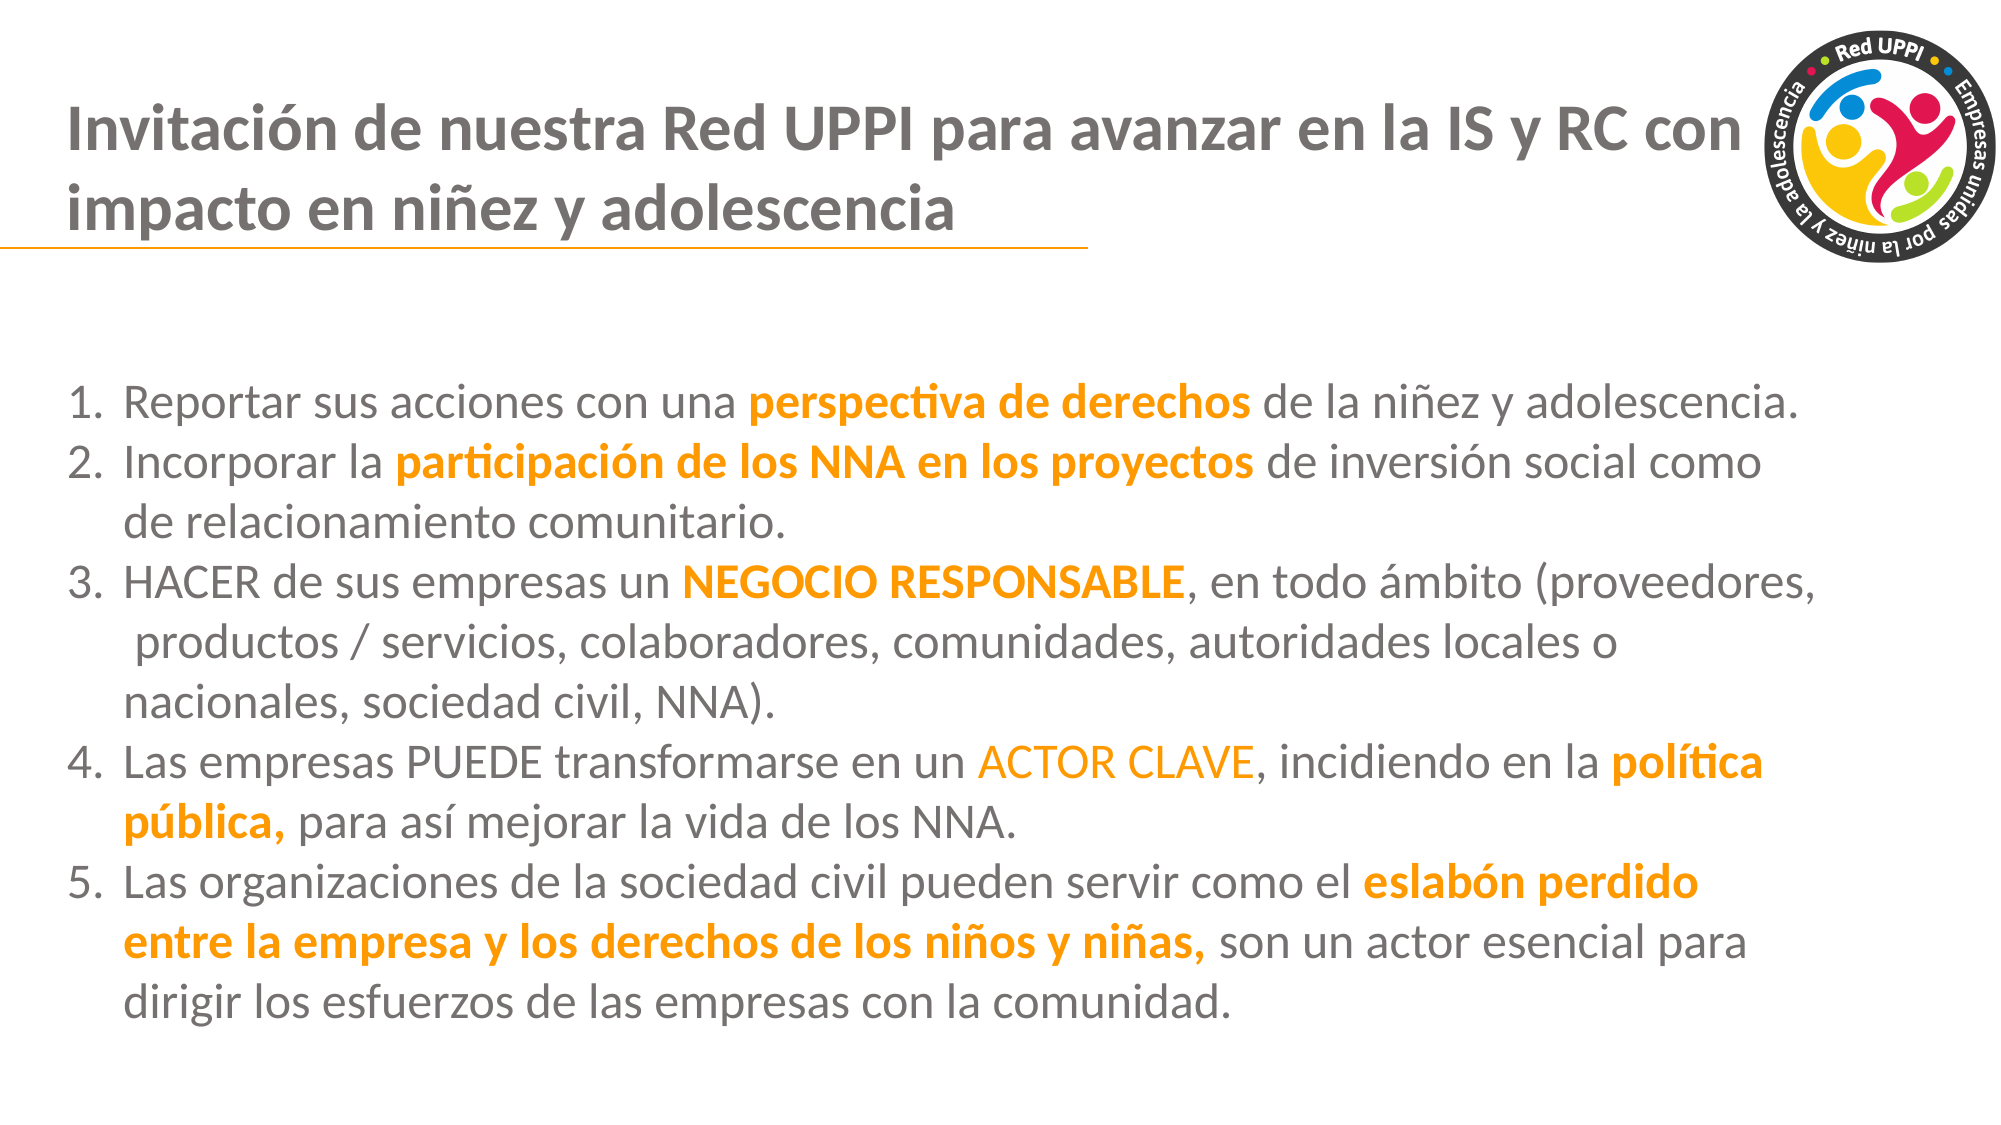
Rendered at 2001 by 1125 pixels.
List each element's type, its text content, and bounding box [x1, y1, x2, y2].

picture [1760, 26, 2000, 267]
text_box Invitación de nuestra Red UPPI para avanzar en la IS y RC con impacto en niñez y adolescencia Reportar sus acciones con una perspectiva de derechos de la niñez y adolescencia. Incorporar la participación de los NNA en los proyectos de inversión social como de relacionamiento comunitario. HACER de sus empresas un NEGOCIO RESPONSABLE, en todo ámbito (proveedores, productos / servicios, colaboradores, comunidades, autoridades locales o nacionales, sociedad civil, NNA). Las empresas PUEDE transformarse en un ACTOR CLAVE, incidiendo en la política pública, para así mejorar la vida de los NNA. Las organizaciones de la sociedad civil pueden servir como el eslabón perdido entre la empresa y los derechos de los niños y niñas, son un actor esencial para dirigir los esfuerzos de las empresas con la comunidad. [52, 76, 1833, 1036]
